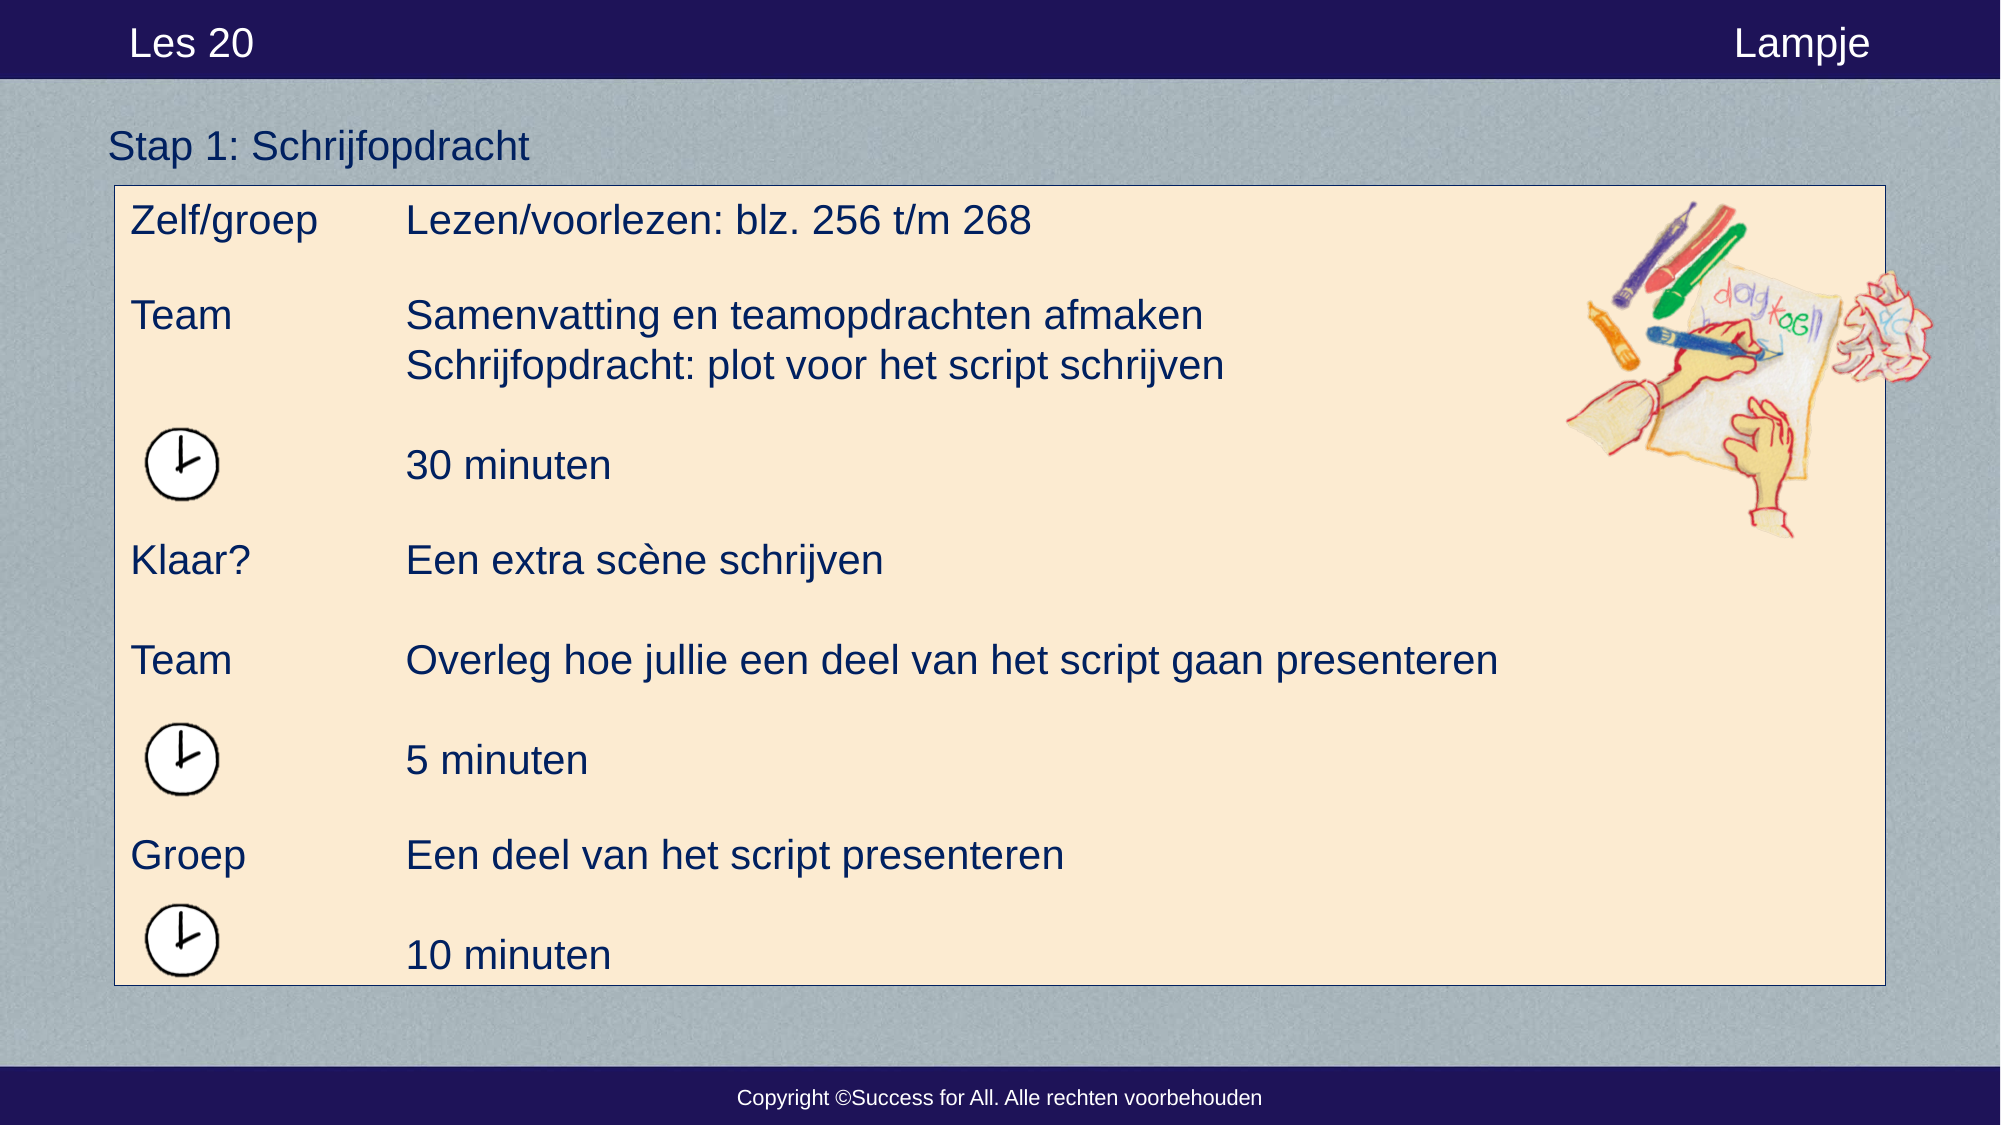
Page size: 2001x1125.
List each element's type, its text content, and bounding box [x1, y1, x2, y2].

text_box Les 20 [114, 8, 354, 73]
text_box Copyright ©Success for All. Alle rechten voorbehouden [0, 1076, 2000, 1125]
text_box Zelf/groep Lezen/voorlezen: blz. 256 t/m 268 Team Samenvatting en teamopdrachten afmaken Schrijfopdracht: plot voor het script schrijven 30 minuten Klaar? Een extra scène schrijven Team Overleg hoe jullie een deel van het script gaan presenteren 5 minuten Groep Een deel van het script presenteren 10 minuten [114, 185, 1886, 986]
picture [0, 0, 2001, 1125]
text_box Lampje [999, 8, 1886, 73]
text_box Stap 1: Schrijfopdracht [92, 111, 886, 177]
